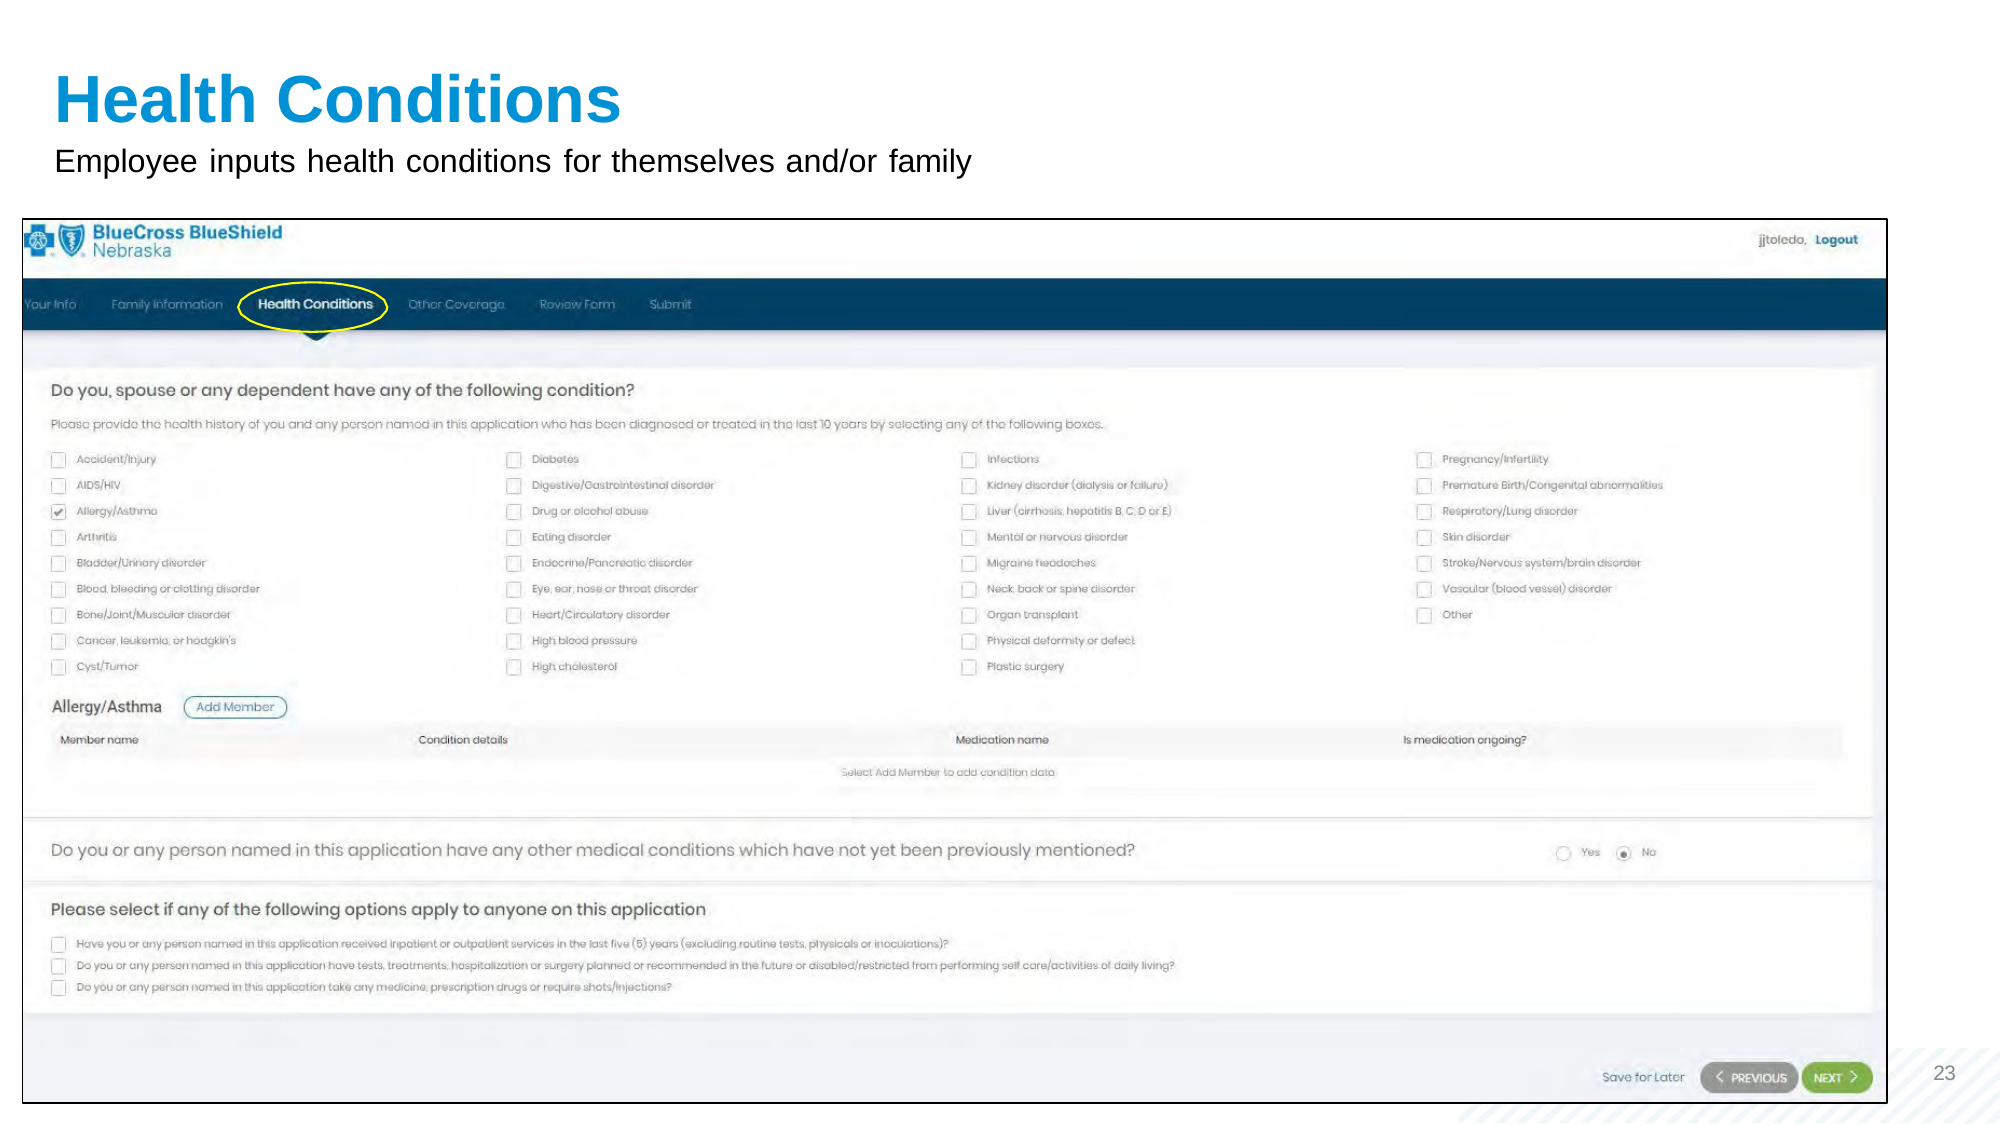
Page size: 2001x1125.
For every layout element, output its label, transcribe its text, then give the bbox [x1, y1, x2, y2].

title Health Conditions Employee inputs health conditions for themselves and/or family [52, 42, 979, 214]
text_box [21, 217, 2000, 1125]
